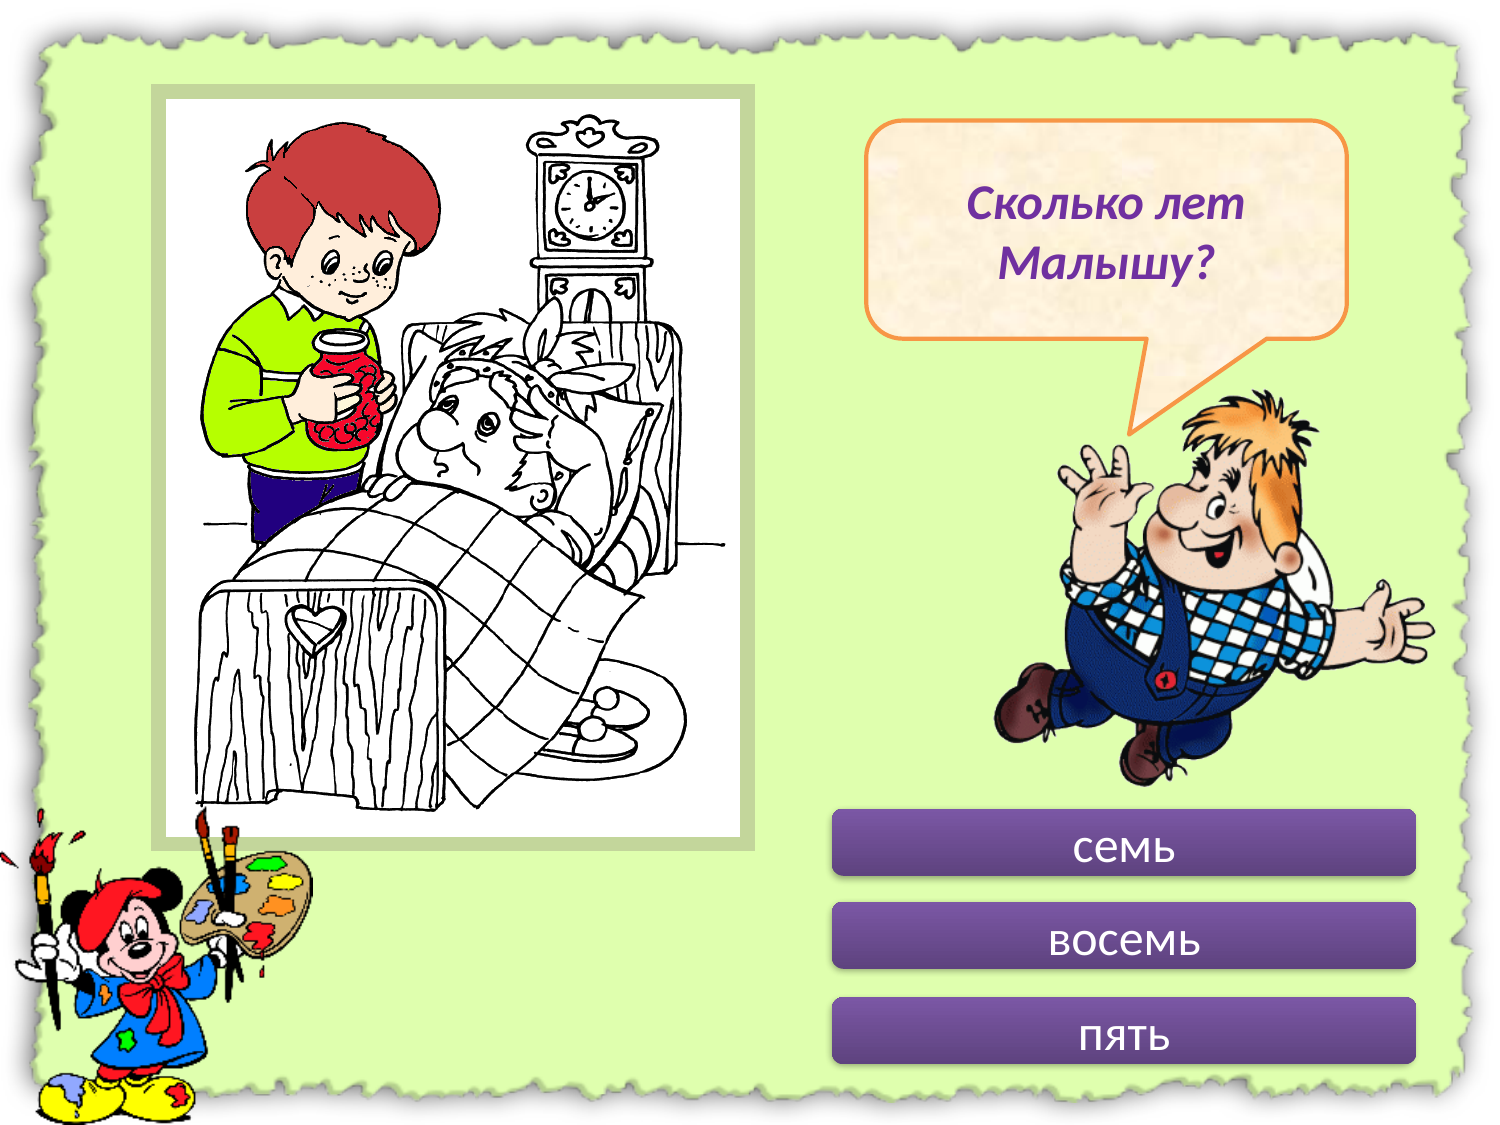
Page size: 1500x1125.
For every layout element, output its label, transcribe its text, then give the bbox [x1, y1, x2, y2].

picture [967, 365, 1445, 843]
text_box пять [831, 997, 1417, 1065]
text_box Сколько лет Малышу? [864, 118, 1349, 364]
text_box восемь [831, 901, 1417, 969]
text_box семь [831, 808, 1417, 876]
picture [0, 98, 741, 1125]
